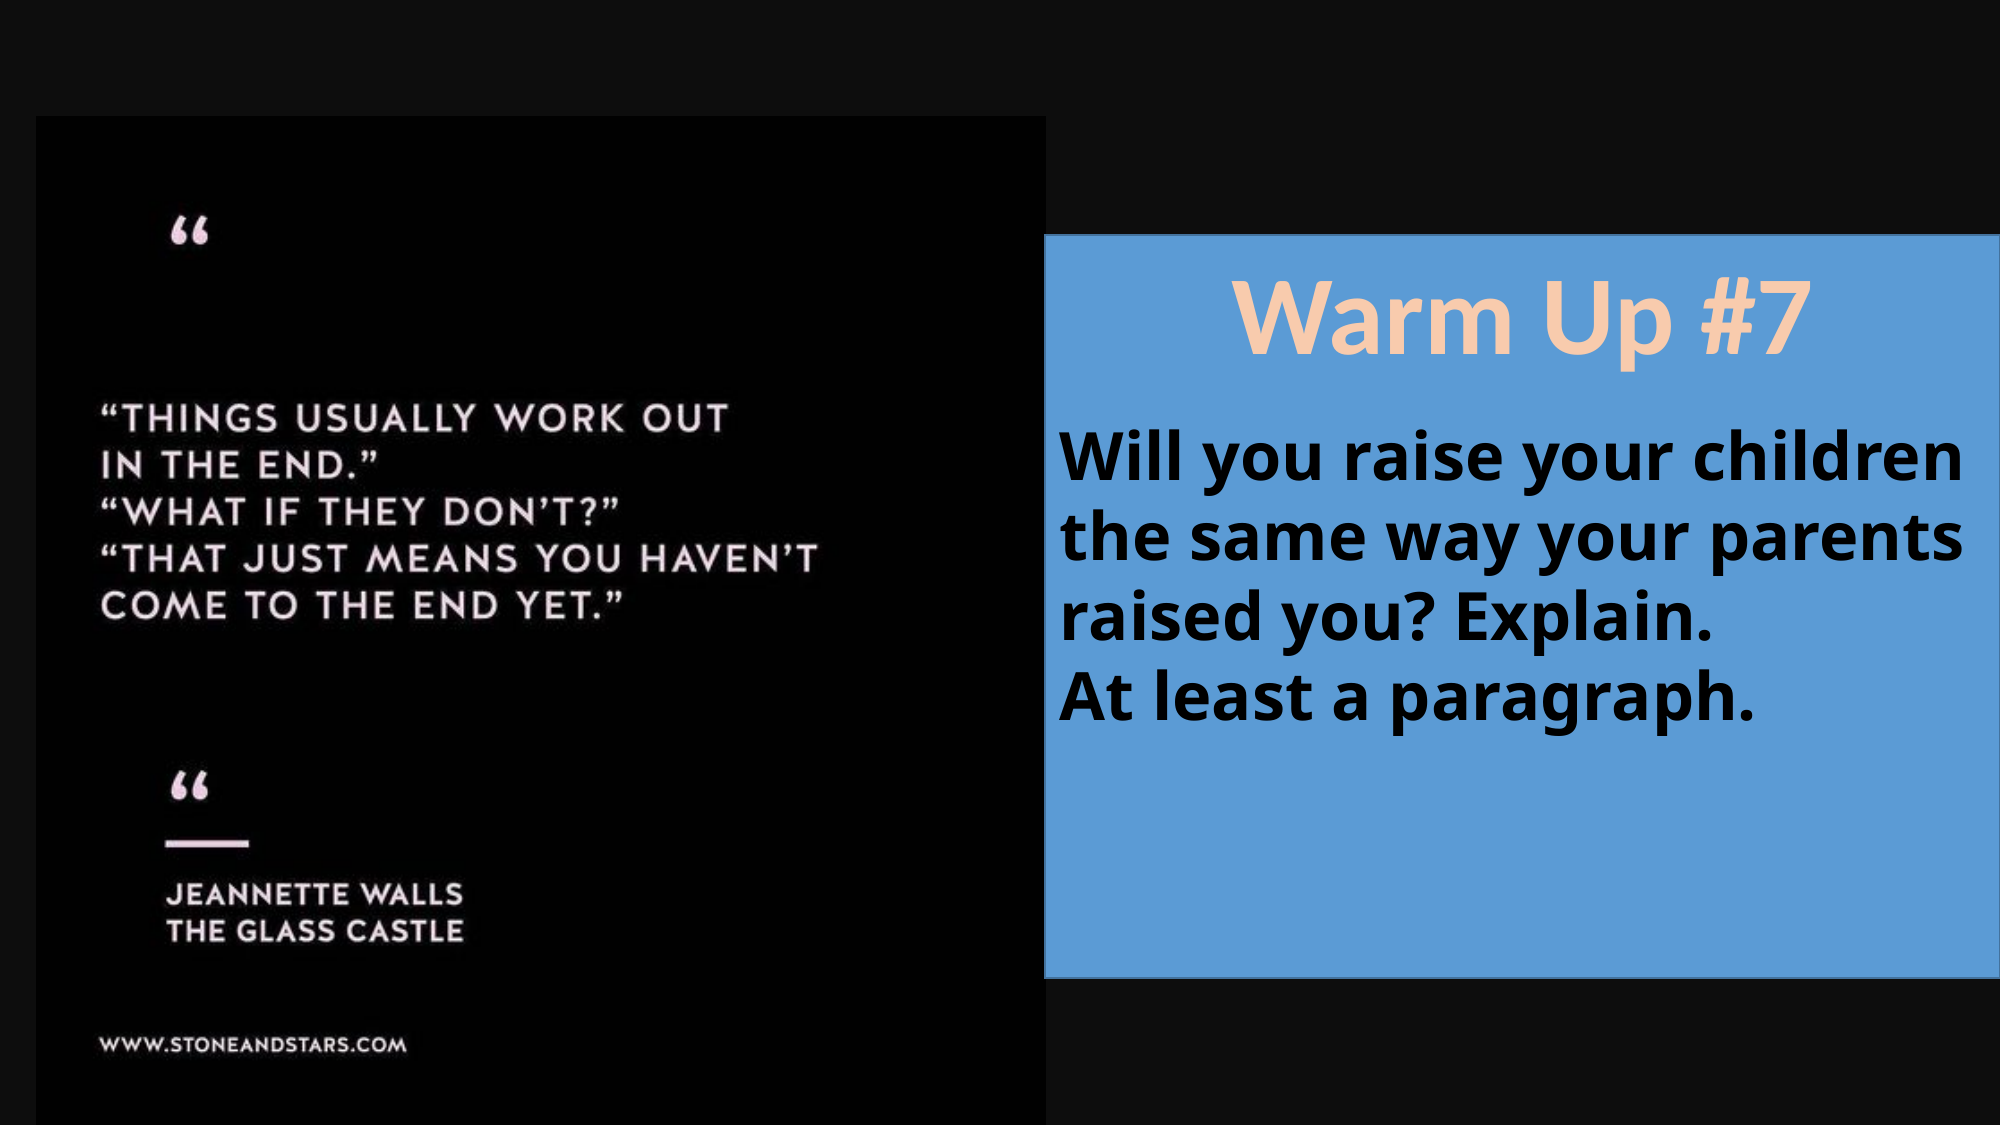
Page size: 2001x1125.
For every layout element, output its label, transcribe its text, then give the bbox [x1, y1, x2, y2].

text_box [1046, 234, 2000, 406]
text_box Warm Up #7 [1216, 234, 1829, 385]
picture [36, 116, 1046, 1125]
text_box [1046, 741, 2000, 979]
text_box Will you raise your children the same way your parents raised you? Explain. At least a paragraph. [1046, 406, 2000, 741]
